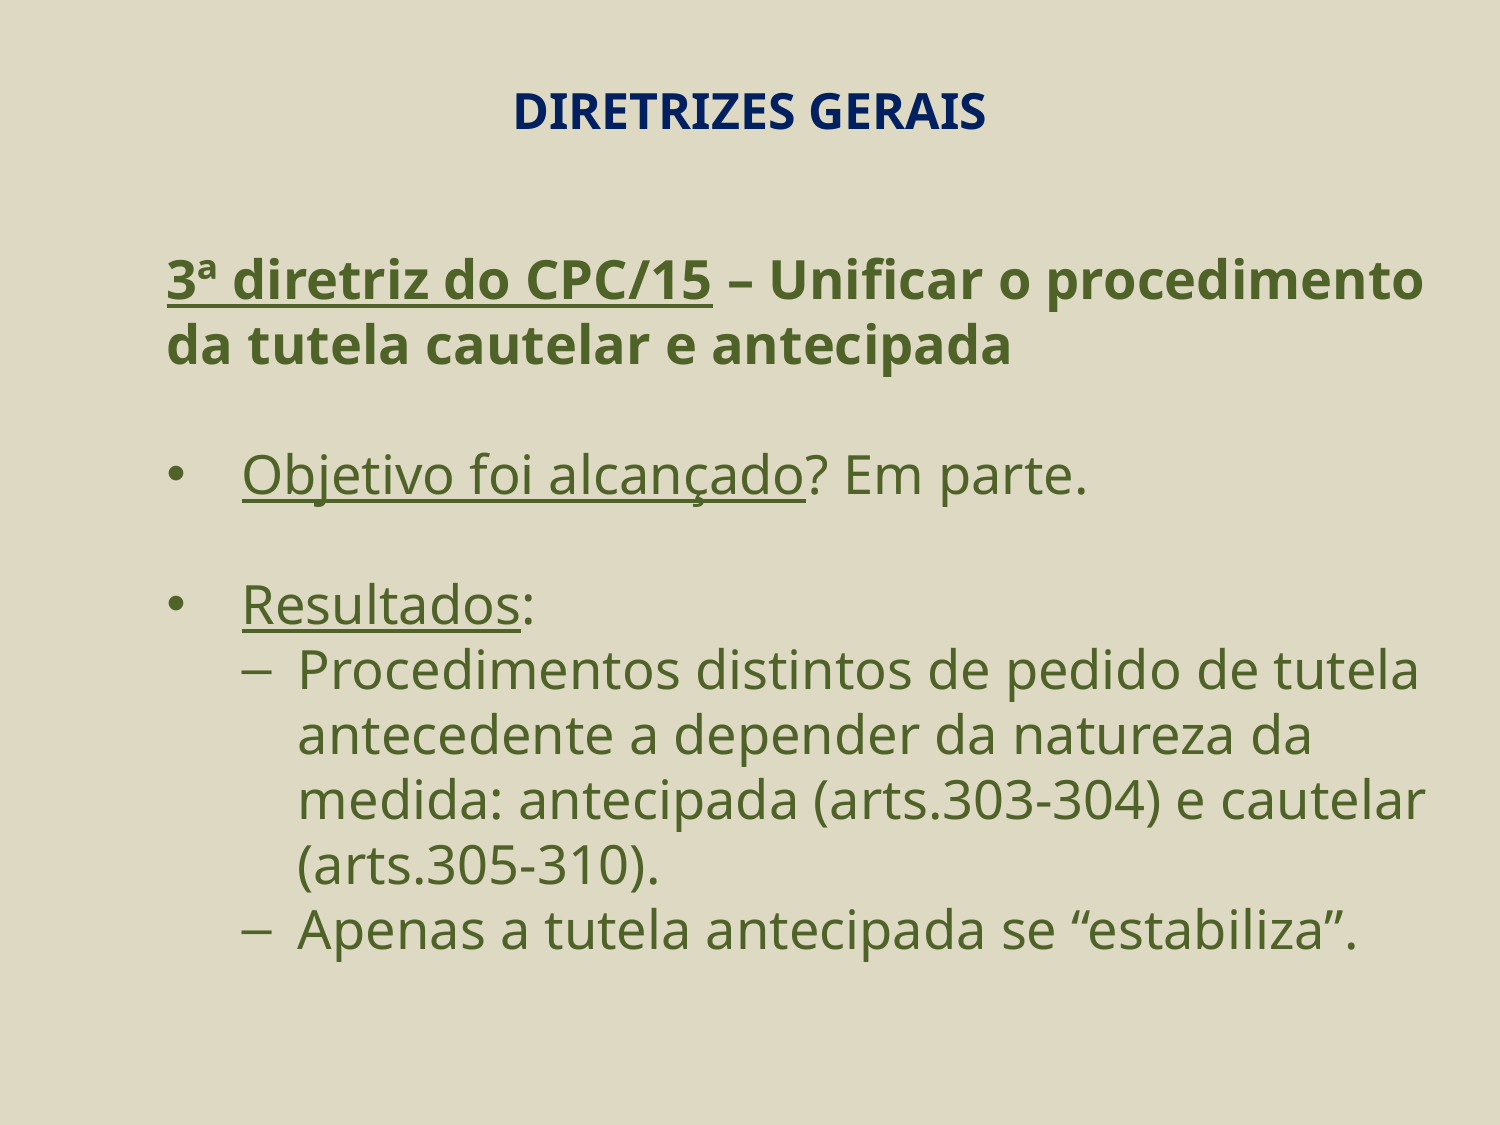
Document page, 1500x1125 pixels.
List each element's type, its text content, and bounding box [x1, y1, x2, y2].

title DIRETRIZES GERAIS [0, 0, 1500, 220]
text_box 3ª diretriz do CPC/15 – Unificar o procedimento da tutela cautelar e antecipada Objetivo foi alcançado? Em parte. Resultados: Procedimentos distintos de pedido de tutela antecedente a depender da natureza da medida: antecipada (arts.303-304) e cautelar (arts.305-310). Apenas a tutela antecipada se “estabiliza”. [76, 237, 1483, 968]
